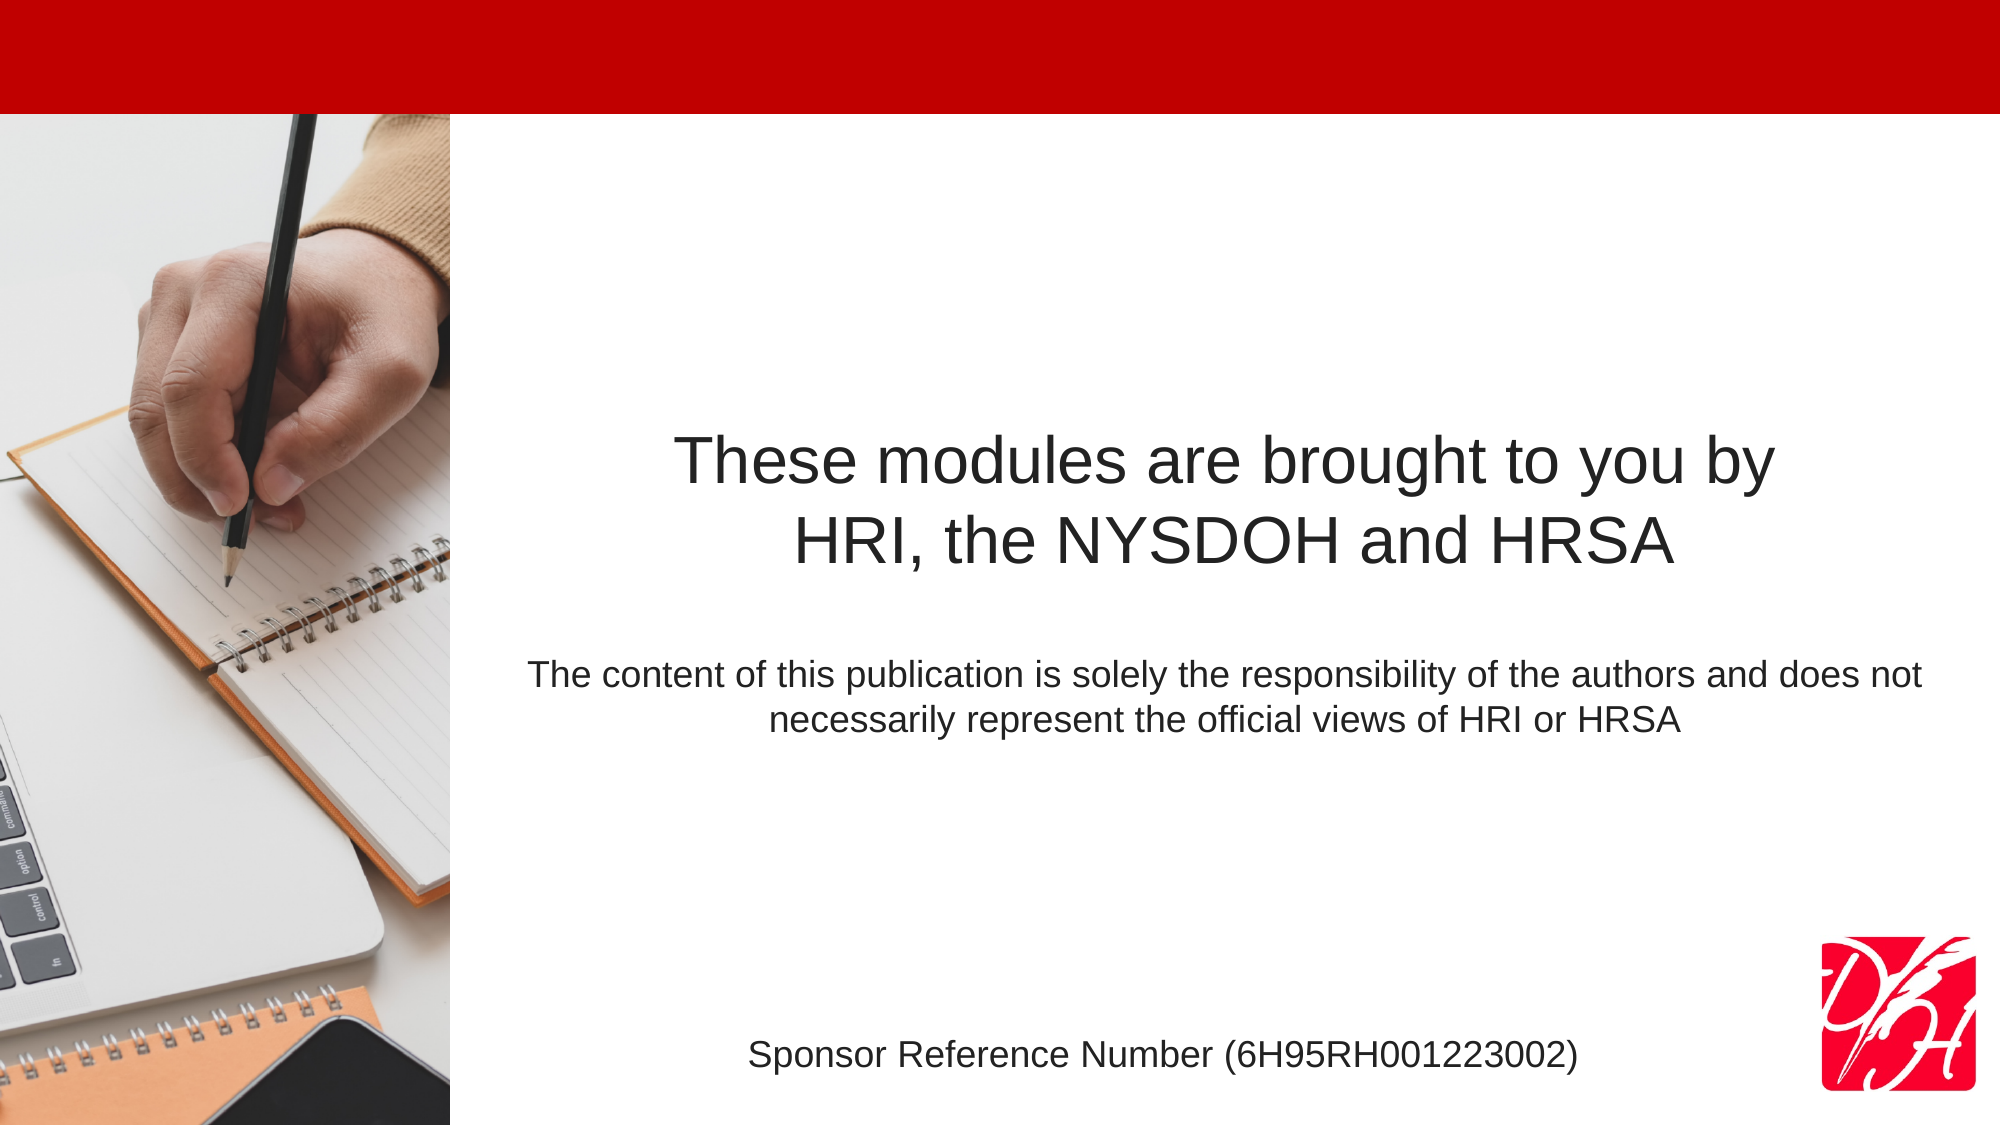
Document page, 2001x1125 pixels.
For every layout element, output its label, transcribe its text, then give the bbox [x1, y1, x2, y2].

text_box Sponsor Reference Number (6H95RH001223002) [633, 1023, 1694, 1083]
picture [1820, 935, 1977, 1092]
picture [0, 114, 450, 1125]
text_box The content of this publication is solely the responsibility of the authors and does not necessarily represent the official views of HRI or HRSA [450, 642, 2000, 748]
text_box [0, 0, 2000, 115]
text_box These modules are brought to you by HRI, the NYSDOH and HRSA [450, 409, 2000, 584]
